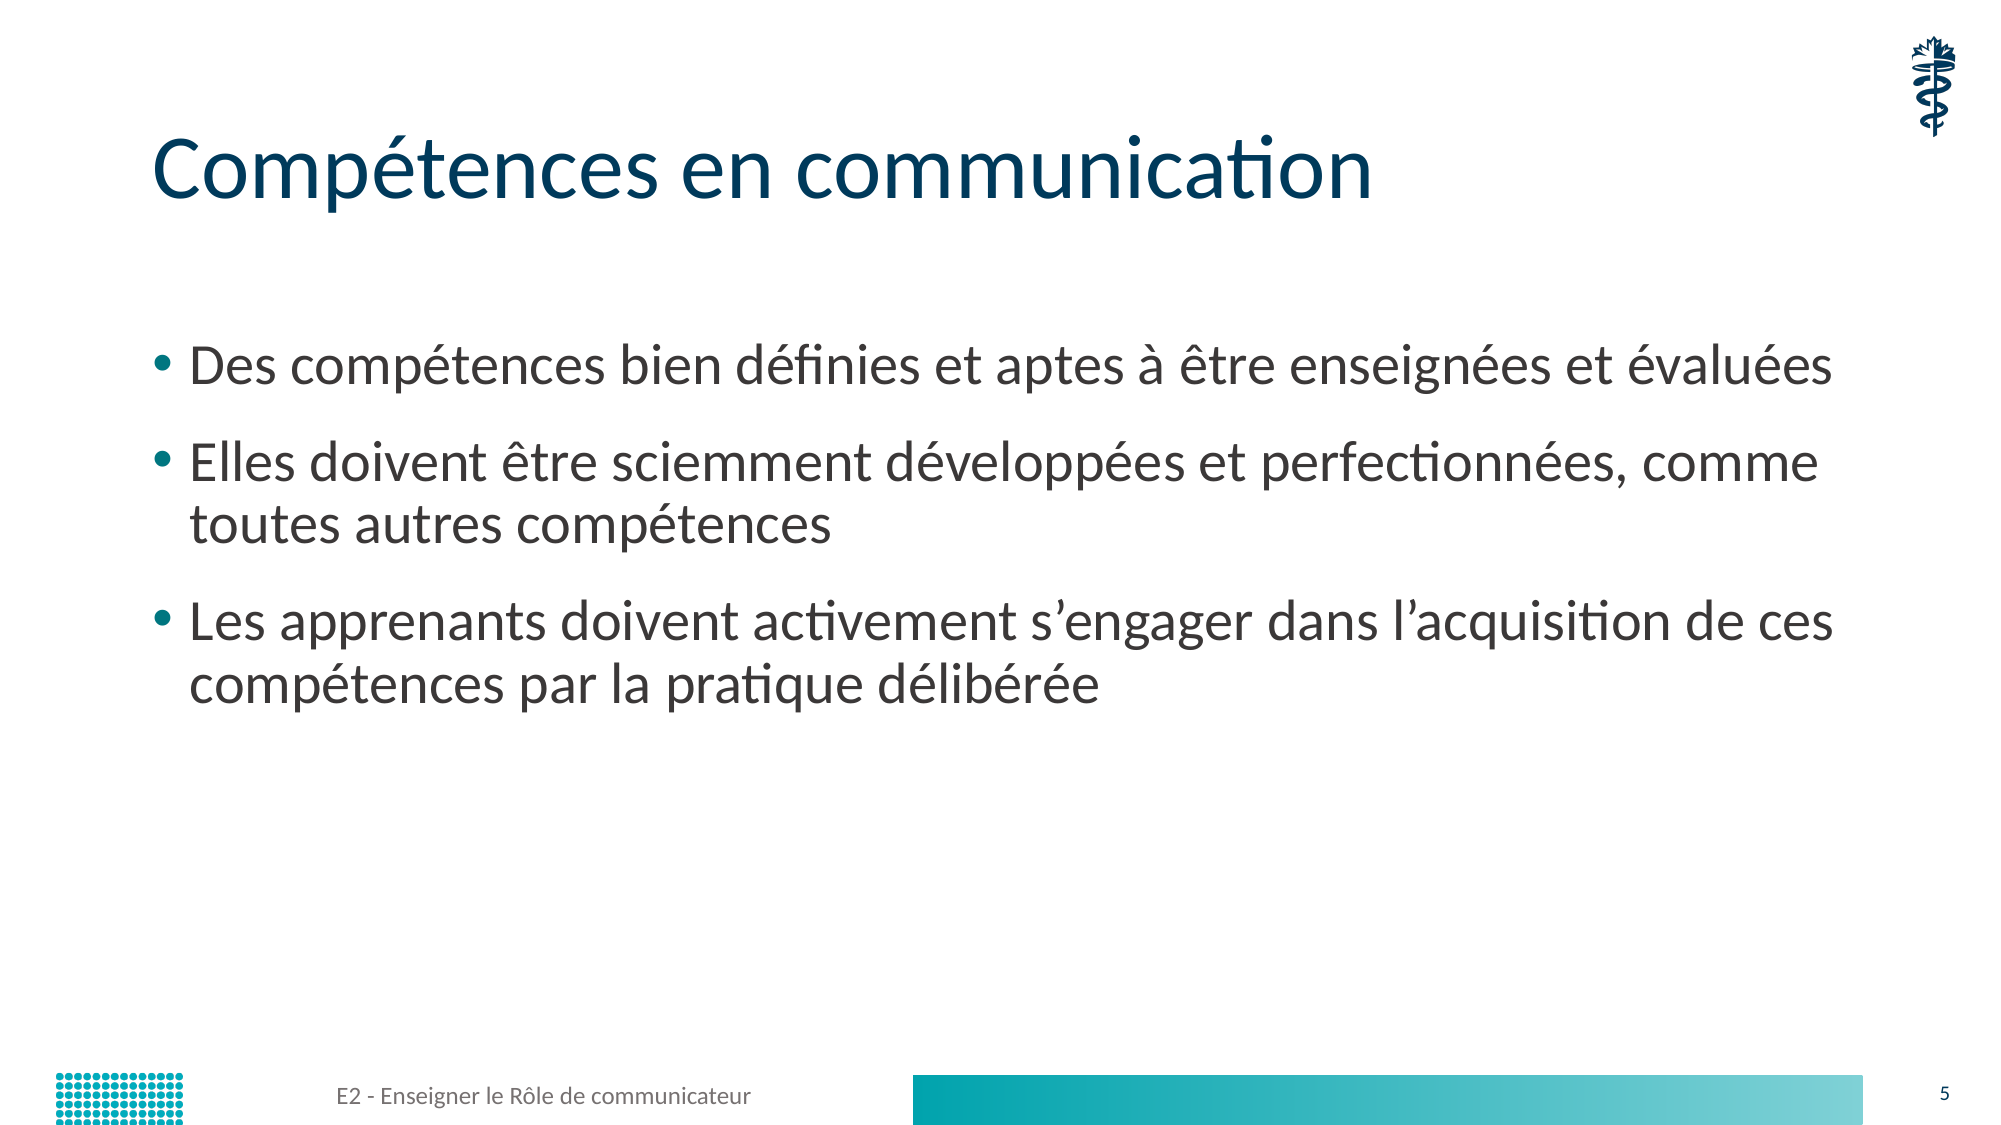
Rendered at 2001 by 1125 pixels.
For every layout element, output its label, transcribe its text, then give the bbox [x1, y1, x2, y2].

picture [1899, 24, 1968, 149]
picture [52, 1071, 186, 1125]
list Des compétences bien définies et aptes à être enseignées et évaluées Elles doivent être sciemment développées et perfectionnées, comme toutes autres compétences Les apprenants doivent activement s’engager dans l’acquisition de ces compétences par la pratique délibérée [137, 243, 1863, 969]
title Compétences en communication [137, 59, 1863, 243]
slide_number 5 [1862, 1071, 1966, 1124]
footer E2 - Enseigner le Rôle de communicateur [211, 1071, 877, 1124]
